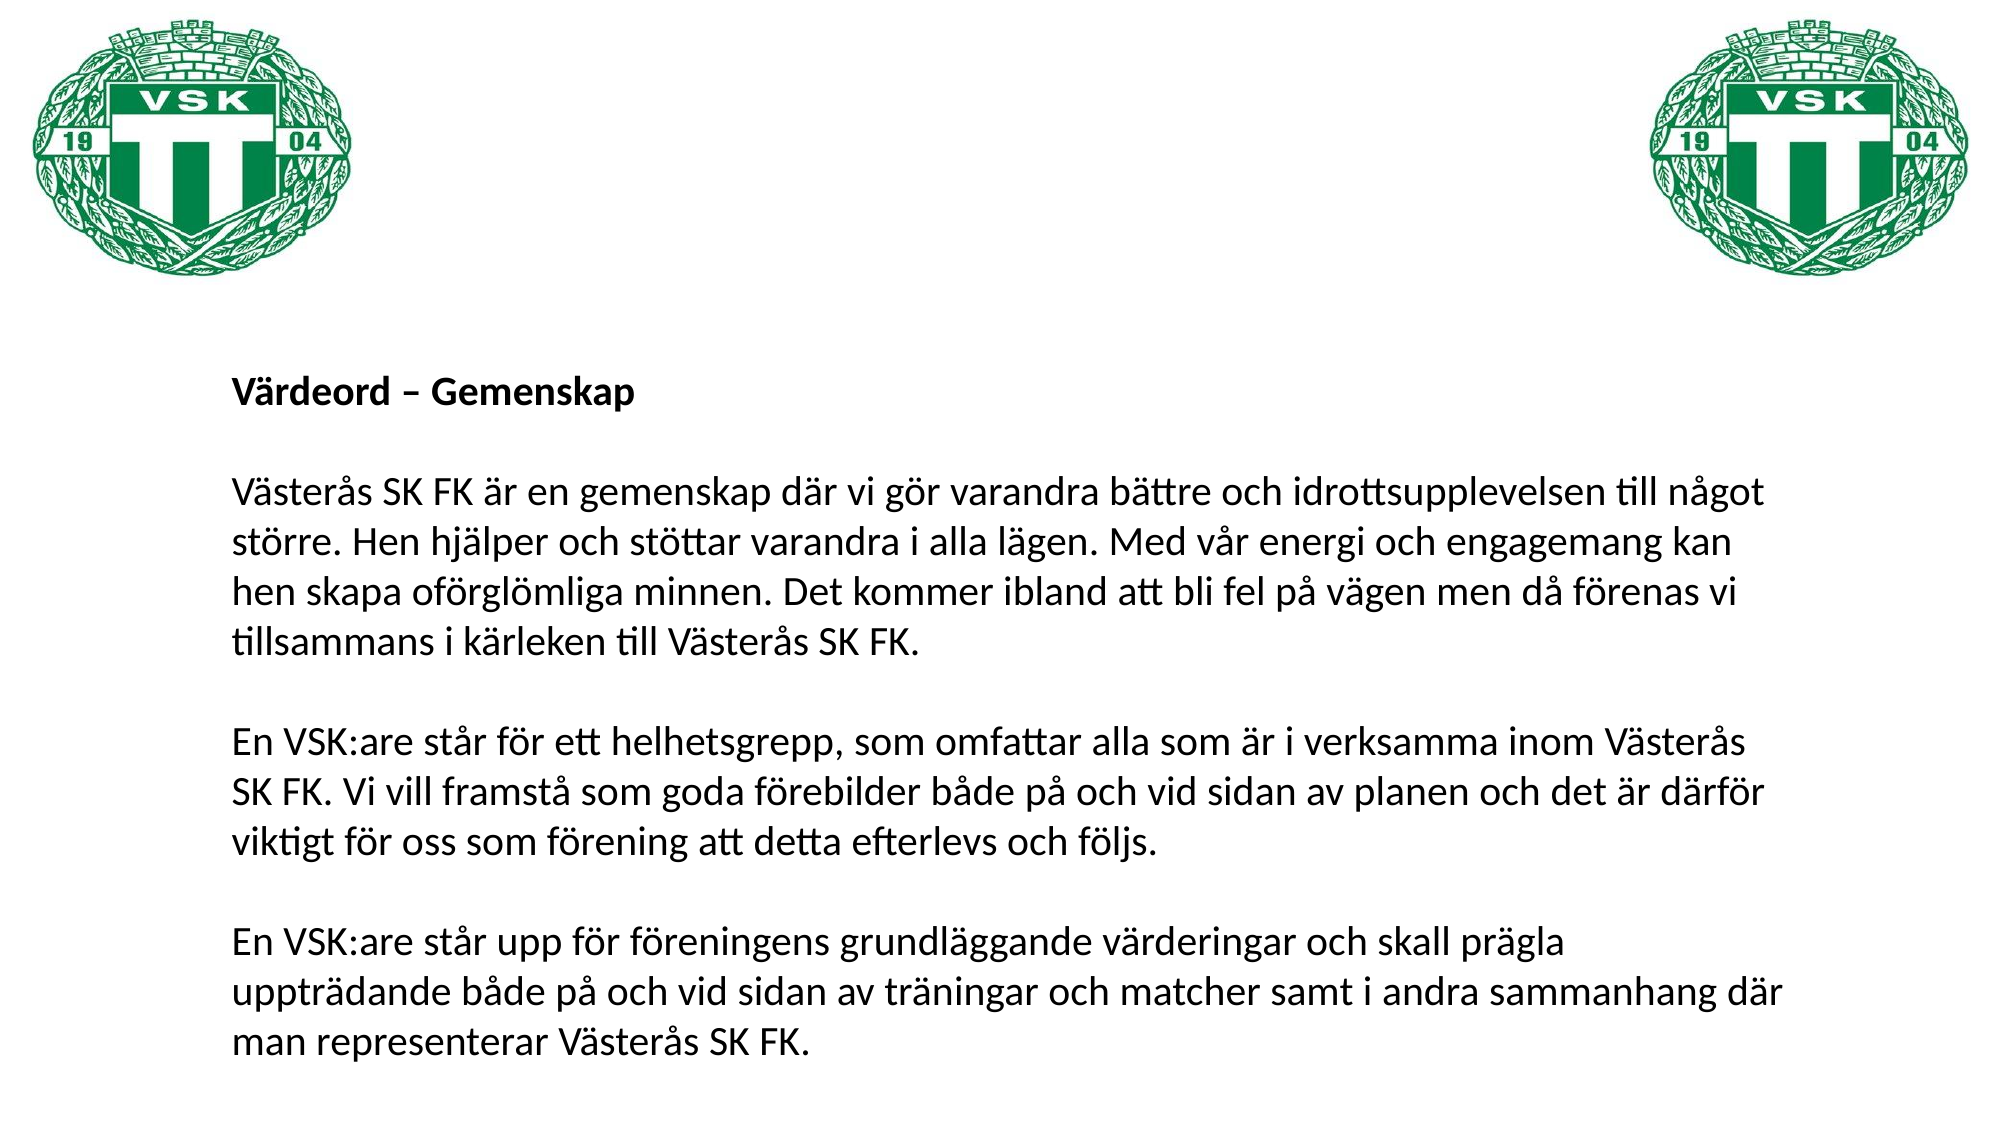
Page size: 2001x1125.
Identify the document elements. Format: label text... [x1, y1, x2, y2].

picture [0, 0, 383, 296]
picture [1617, 0, 2000, 296]
text_box Värdeord – Gemenskap Västerås SK FK är en gemenskap där vi gör varandra bättre och idrottsupplevelsen till något större. Hen hjälper och stöttar varandra i alla lägen. Med vår energi och engagemang kan hen skapa oförglömliga minnen. Det kommer ibland att bli fel på vägen men då förenas vi tillsammans i kärleken till Västerås SK FK. En VSK:are står för ett helhetsgrepp, som omfattar alla som är i verksamma inom Västerås SK FK. Vi vill framstå som goda förebilder både på och vid sidan av planen och det är därför viktigt för oss som förening att detta efterlevs och följs. En VSK:are står upp för föreningens grundläggande värderingar och skall prägla uppträdande både på och vid sidan av träningar och matcher samt i andra sammanhang där man representerar Västerås SK FK. [216, 356, 1803, 1072]
